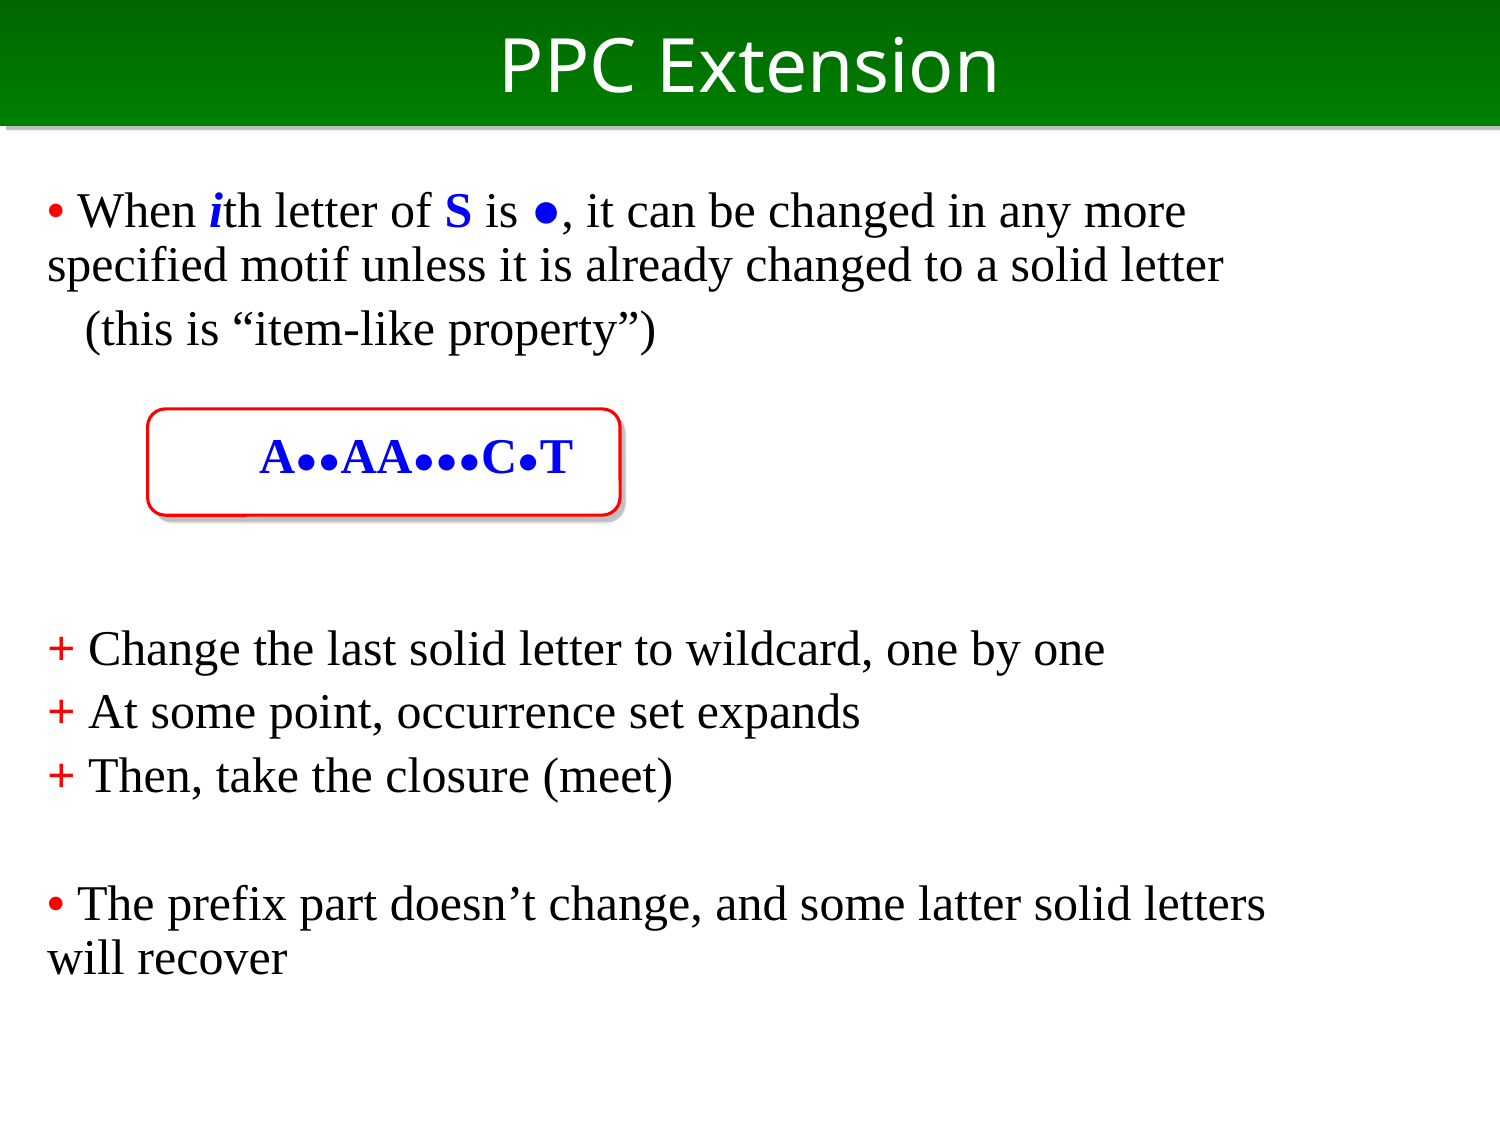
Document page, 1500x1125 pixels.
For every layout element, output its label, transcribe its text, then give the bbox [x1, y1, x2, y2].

text_box [147, 408, 621, 516]
list • When ith letter of S is ●, it can be changed in any more specified motif unless it is already changed to a solid letter (this is “item-like property”) A●●AA●●●C●T + Change the last solid letter to wildcard, one by one + At some point, occurrence set expands + Then, take the closure (meet) • The prefix part doesn’t change, and some latter solid letters will recover [31, 176, 1331, 300]
title PPC Extension [0, 0, 1500, 126]
